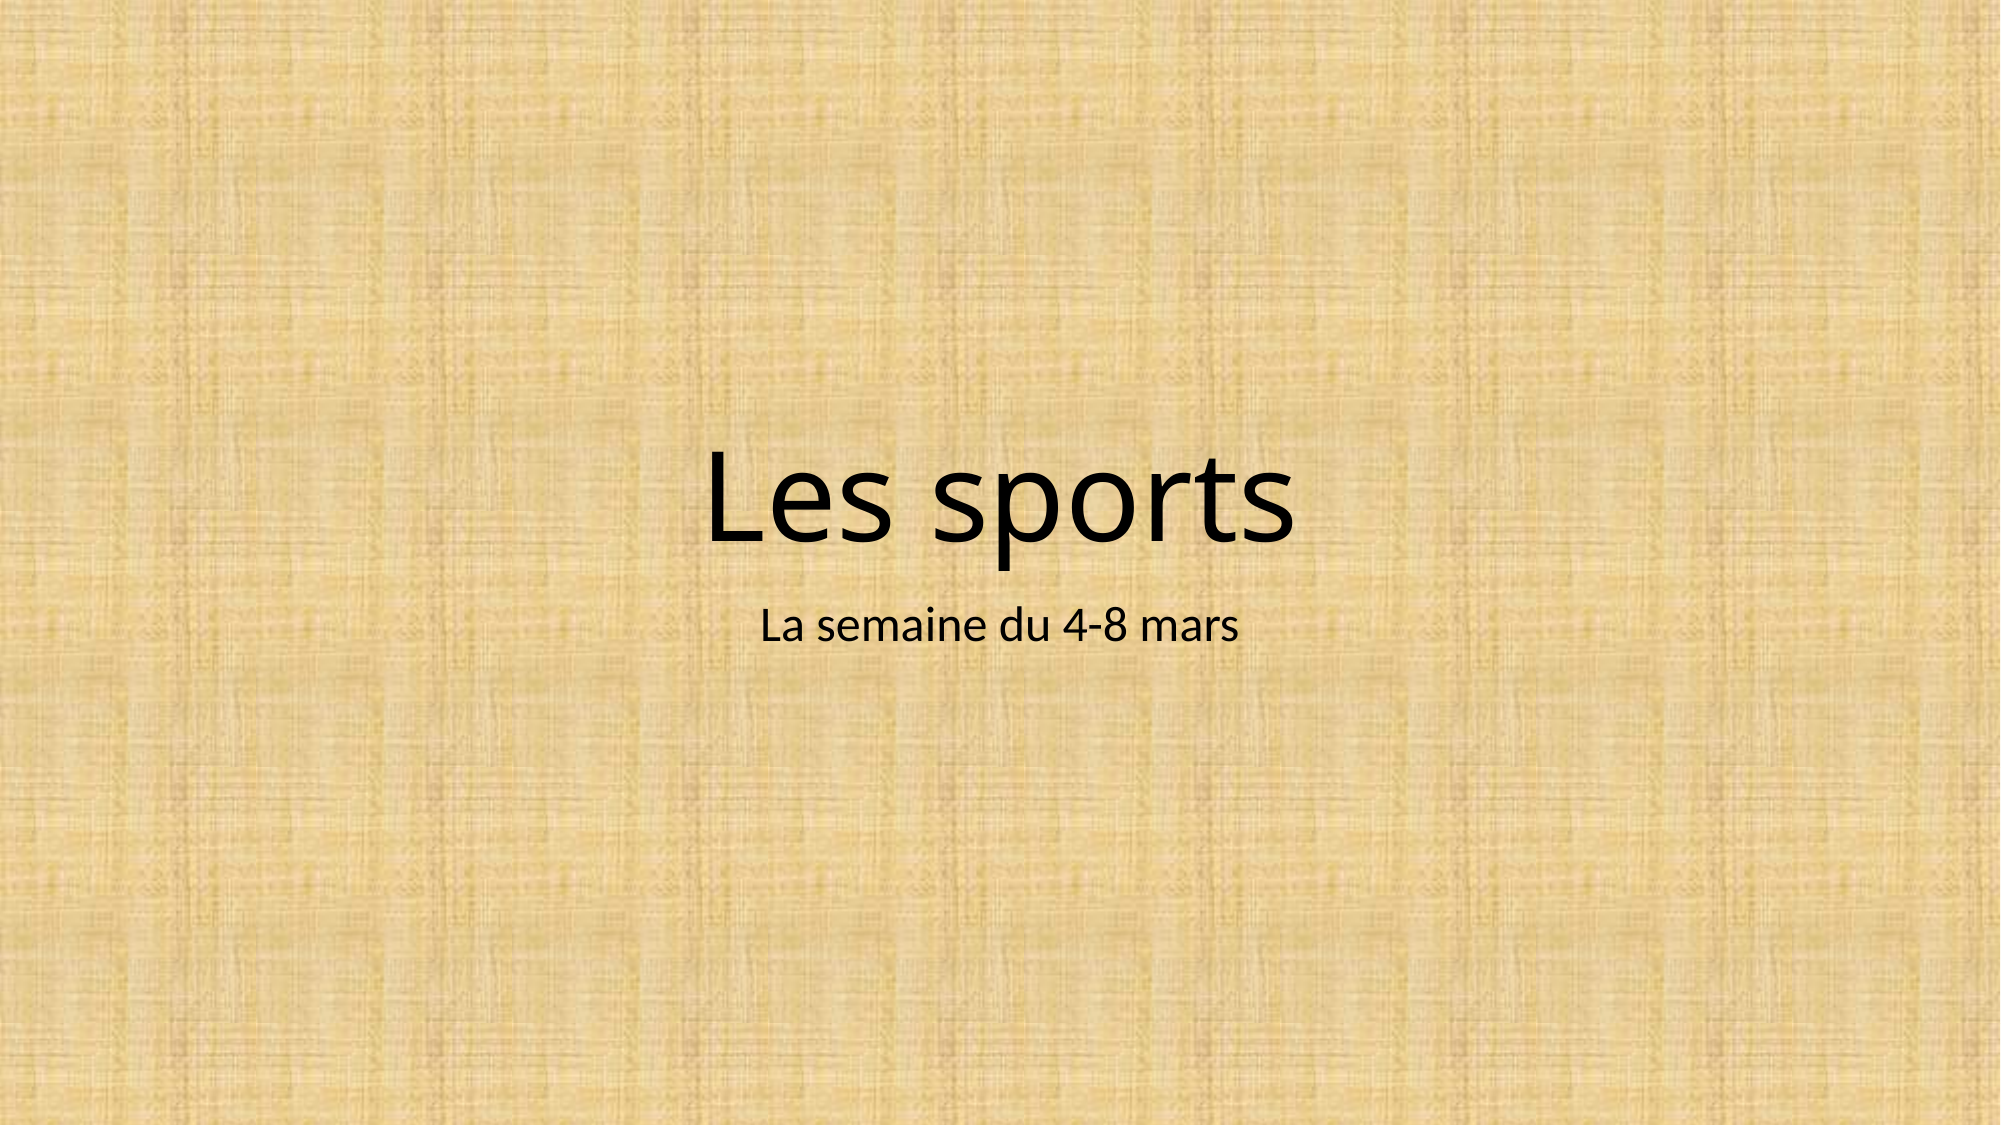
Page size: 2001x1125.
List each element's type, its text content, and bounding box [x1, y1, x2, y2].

picture [0, 0, 2001, 1125]
subtitle La semaine du 4-8 mars [249, 590, 1750, 863]
title Les sports [249, 184, 1750, 576]
